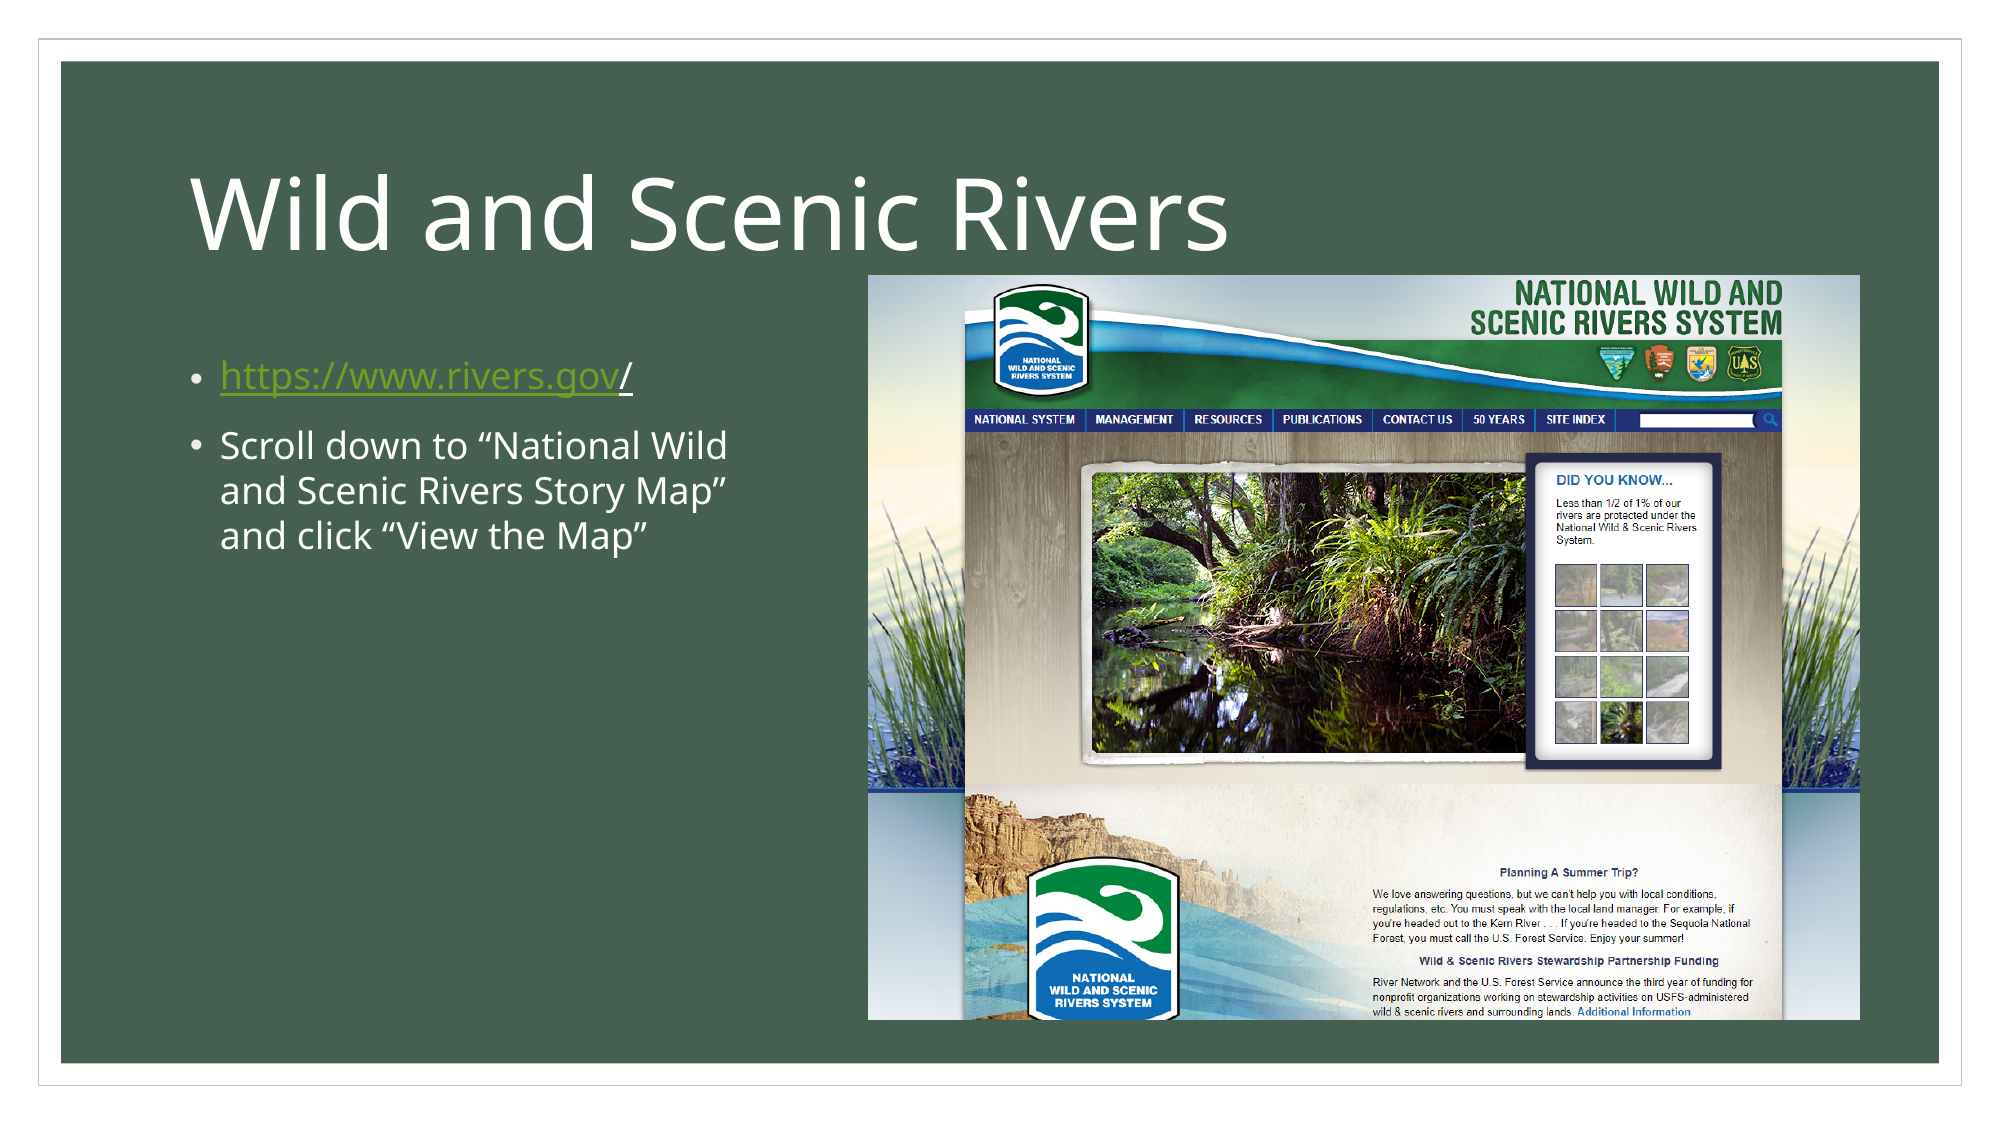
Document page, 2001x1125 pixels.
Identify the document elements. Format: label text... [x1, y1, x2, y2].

list https://www.rivers.gov/ Scroll down to “National Wild and Scenic Rivers Story Map” and click “View the Map” [174, 345, 799, 990]
title Wild and Scenic Rivers [174, 105, 1825, 331]
picture [868, 275, 1860, 1020]
